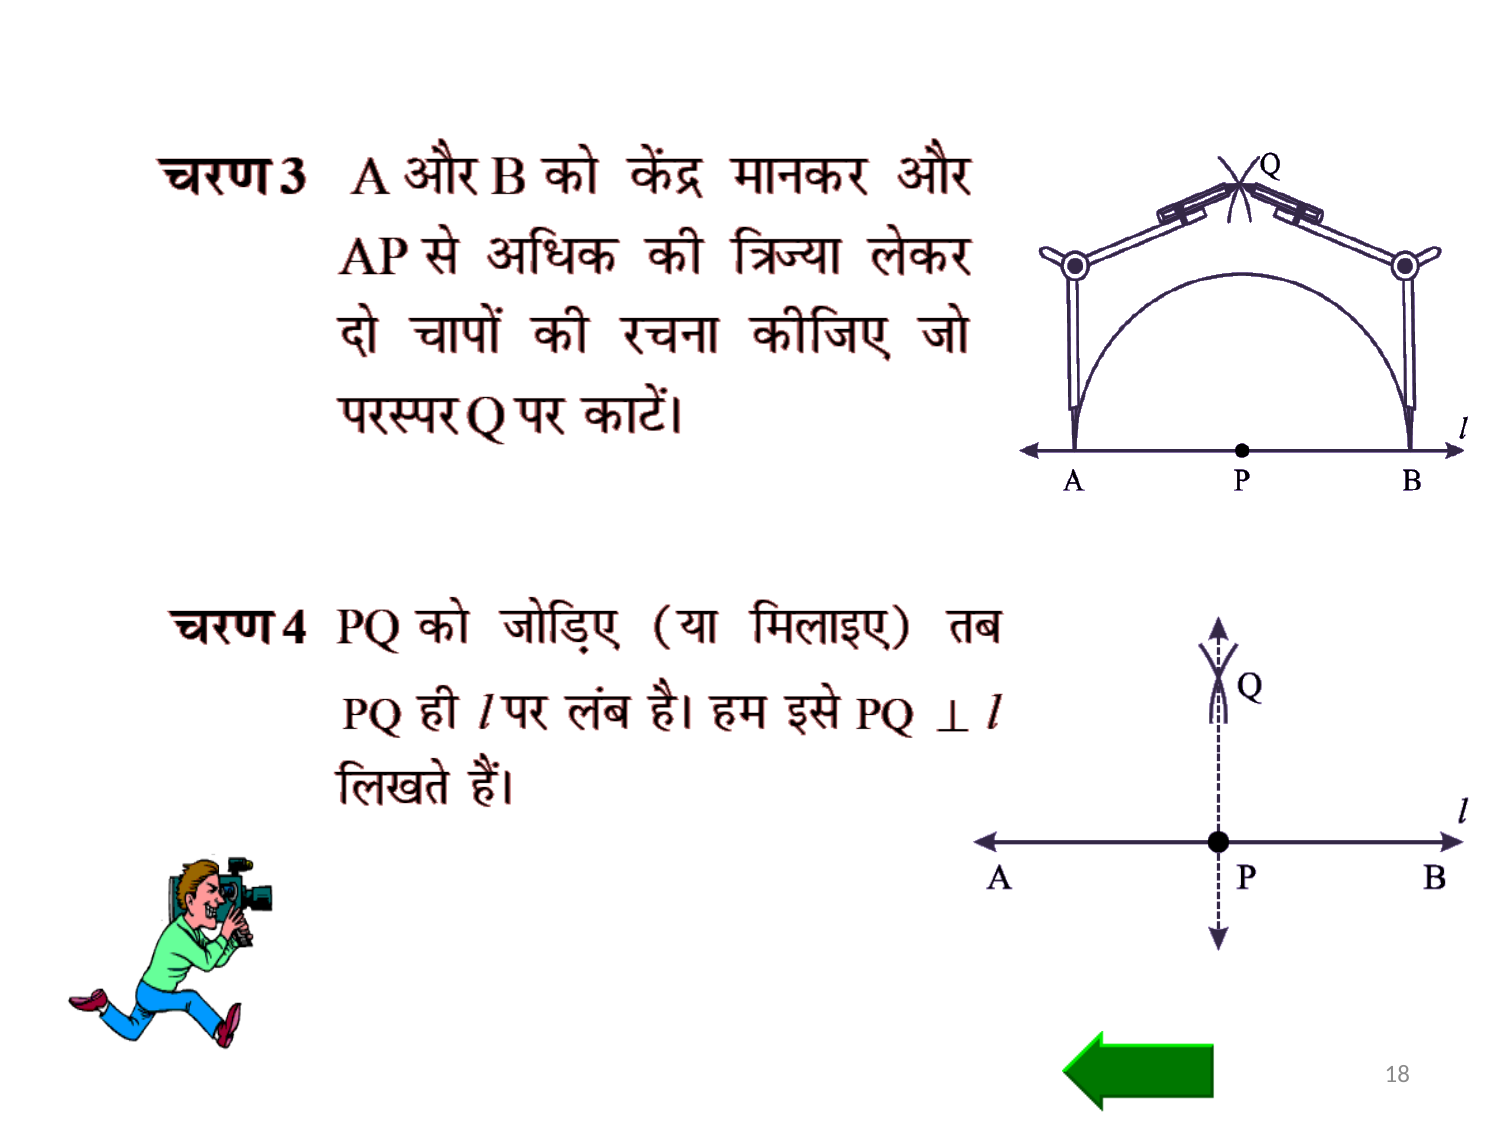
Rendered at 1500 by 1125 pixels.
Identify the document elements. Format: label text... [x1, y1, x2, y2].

picture [49, 832, 288, 1125]
slide_number 18 [1223, 1042, 1425, 1103]
picture [1062, 1030, 1219, 1113]
picture [162, 587, 1500, 953]
picture [149, 133, 976, 451]
picture [1012, 149, 1470, 501]
